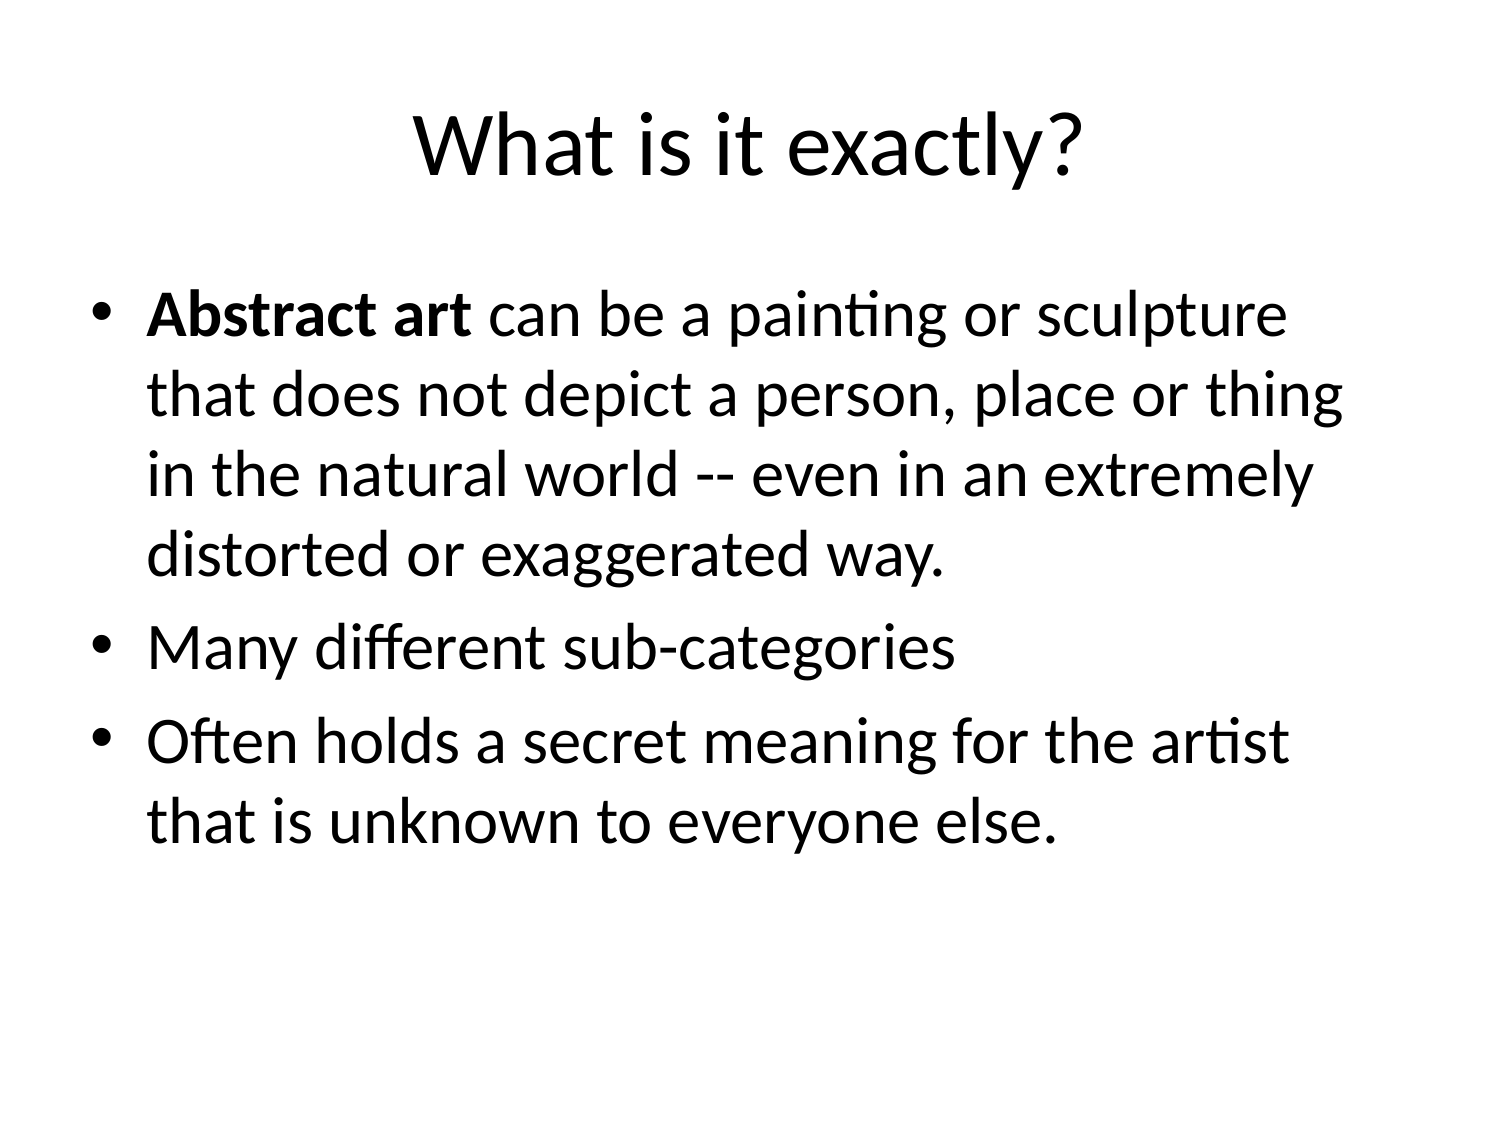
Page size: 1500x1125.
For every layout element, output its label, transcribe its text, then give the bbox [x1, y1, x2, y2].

list Abstract art can be a painting or sculpture that does not depict a person, place or thing in the natural world -- even in an extremely distorted or exaggerated way. Many different sub-categories Often holds a secret meaning for the artist that is unknown to everyone else. [75, 262, 1425, 1005]
title What is it exactly? [75, 45, 1425, 233]
